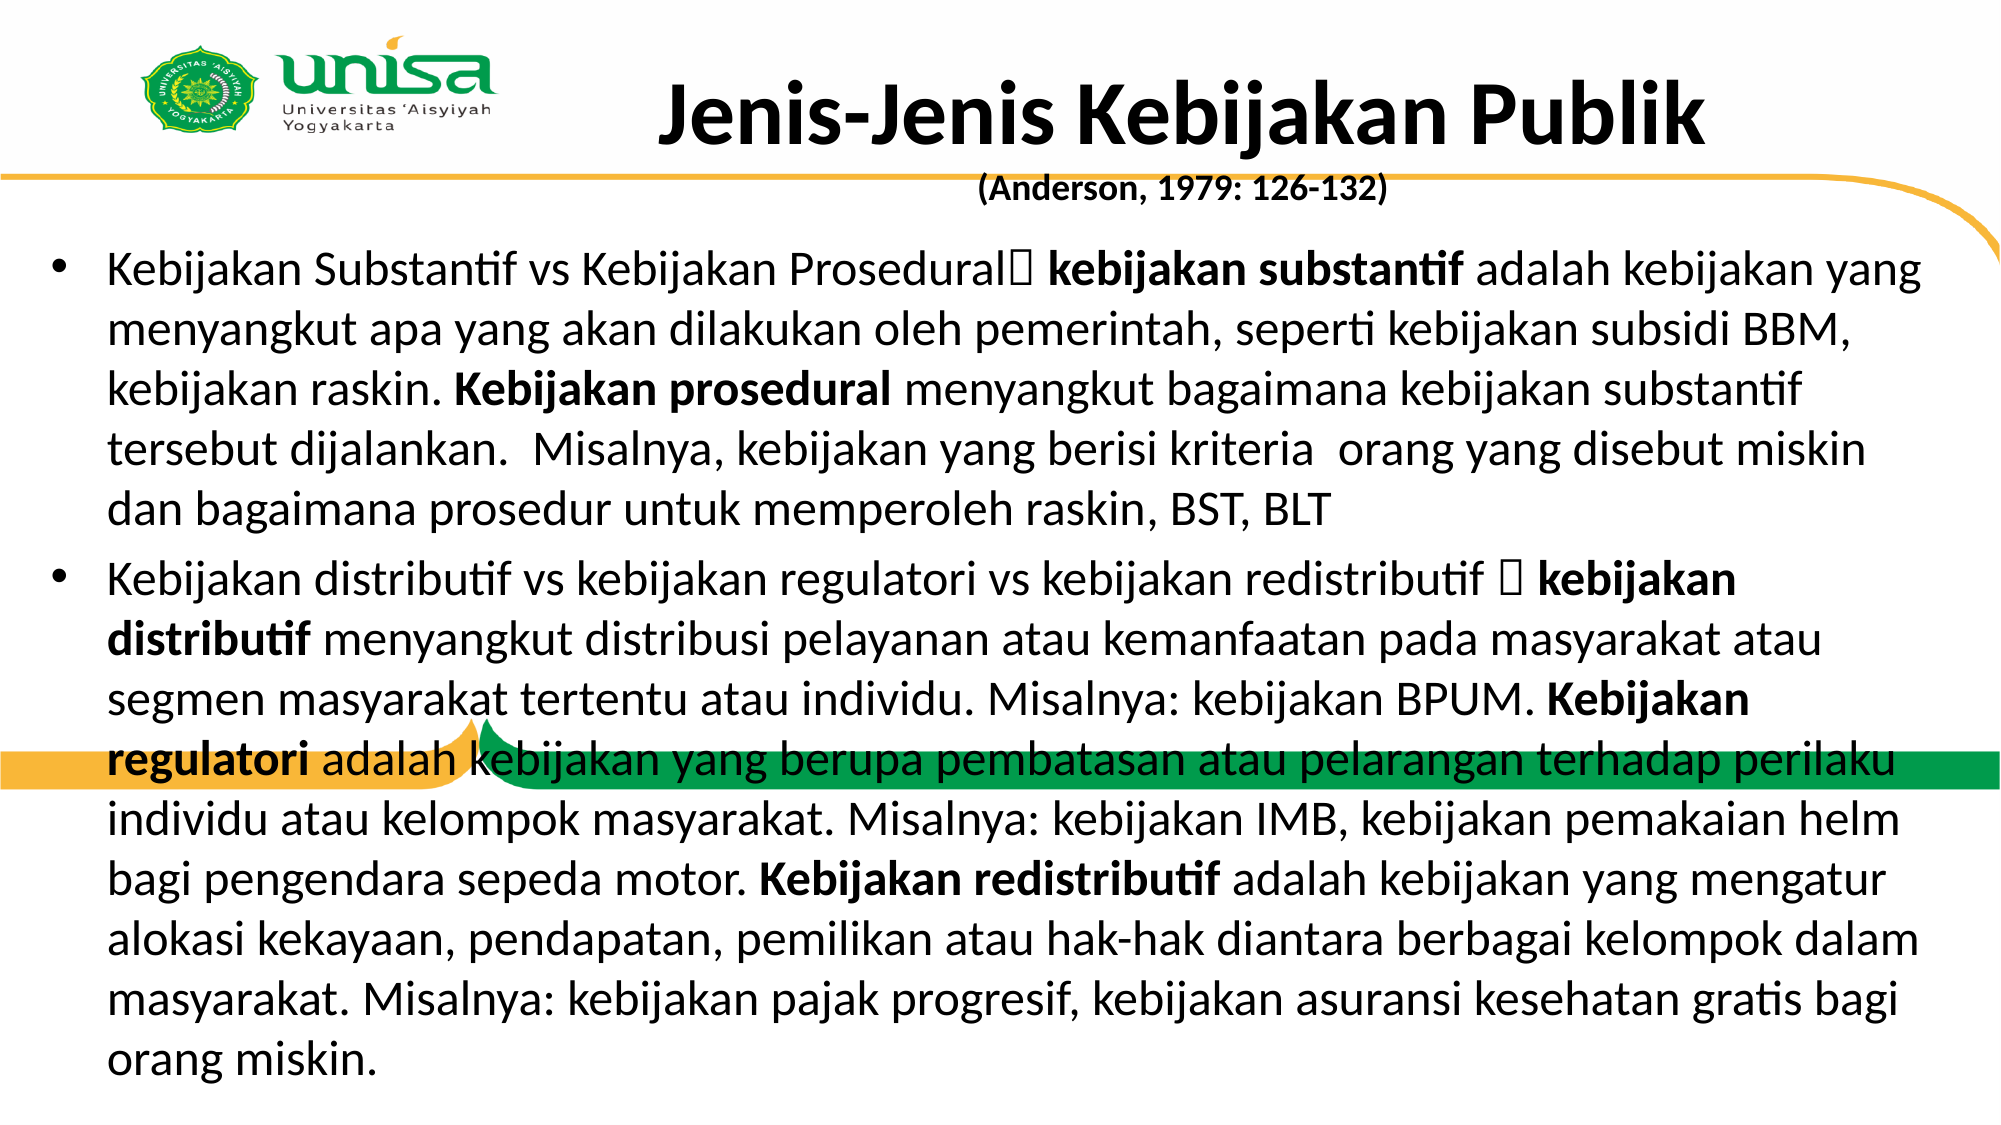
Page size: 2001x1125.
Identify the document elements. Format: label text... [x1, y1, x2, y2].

picture [0, 0, 2000, 266]
picture [0, 714, 2000, 1125]
title Jenis-Jenis Kebijakan Publik (Anderson, 1979: 126-132) [466, 45, 1900, 228]
list Kebijakan Substantif vs Kebijakan Prosedural kebijakan substantif adalah kebijakan yang menyangkut apa yang akan dilakukan oleh pemerintah, seperti kebijakan subsidi BBM, kebijakan raskin. Kebijakan prosedural menyangkut bagaimana kebijakan substantif tersebut dijalankan. Misalnya, kebijakan yang berisi kriteria orang yang disebut miskin dan bagaimana prosedur untuk memperoleh raskin, BST, BLT Kebijakan distributif vs kebijakan regulatori vs kebijakan redistributif  kebijakan distributif menyangkut distribusi pelayanan atau kemanfaatan pada masyarakat atau segmen masyarakat tertentu atau individu. Misalnya: kebijakan BPUM. Kebijakan regulatori adalah kebijakan yang berupa pembatasan atau pelarangan terhadap perilaku individu atau kelompok masyarakat. Misalnya: kebijakan IMB, kebijakan pemakaian helm bagi pengendara sepeda motor. Kebijakan redistributif adalah kebijakan yang mengatur alokasi kekayaan, pendapatan, pemilikan atau hak-hak diantara berbagai kelompok dalam masyarakat. Misalnya: kebijakan pajak progresif, kebijakan asuransi kesehatan gratis bagi orang miskin. [35, 228, 1965, 1086]
